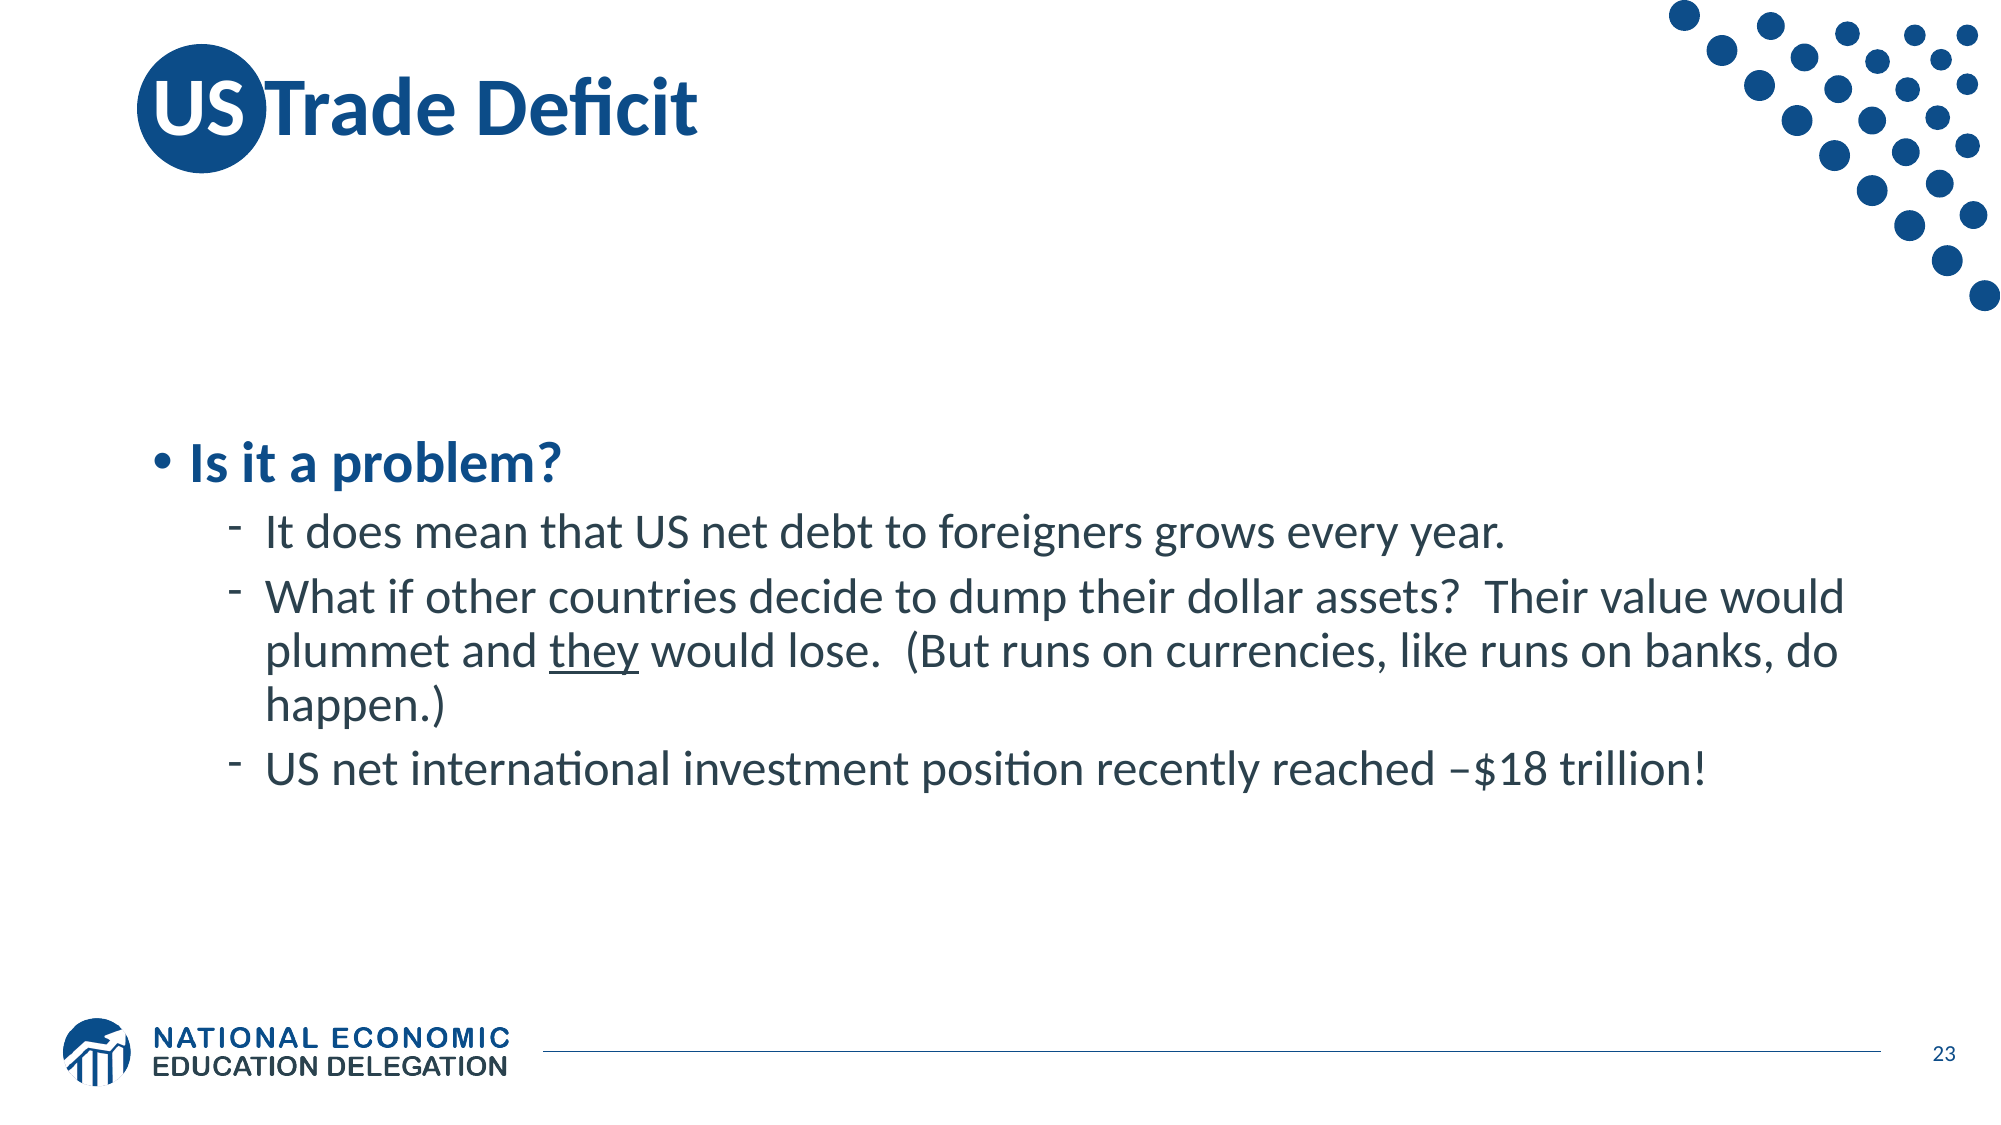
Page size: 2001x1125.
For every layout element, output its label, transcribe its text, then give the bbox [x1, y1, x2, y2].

title US Trade Deficit [137, 0, 1863, 218]
slide_number 23 [1521, 1022, 1972, 1082]
picture [55, 1013, 520, 1091]
list Is it a problem? It does mean that US net debt to foreigners grows every year. What if other countries decide to dump their dollar assets? Their value would plummet and they would lose. (But runs on currencies, like runs on banks, do happen.) US net international investment position recently reached –$18 trillion! [137, 257, 1863, 972]
